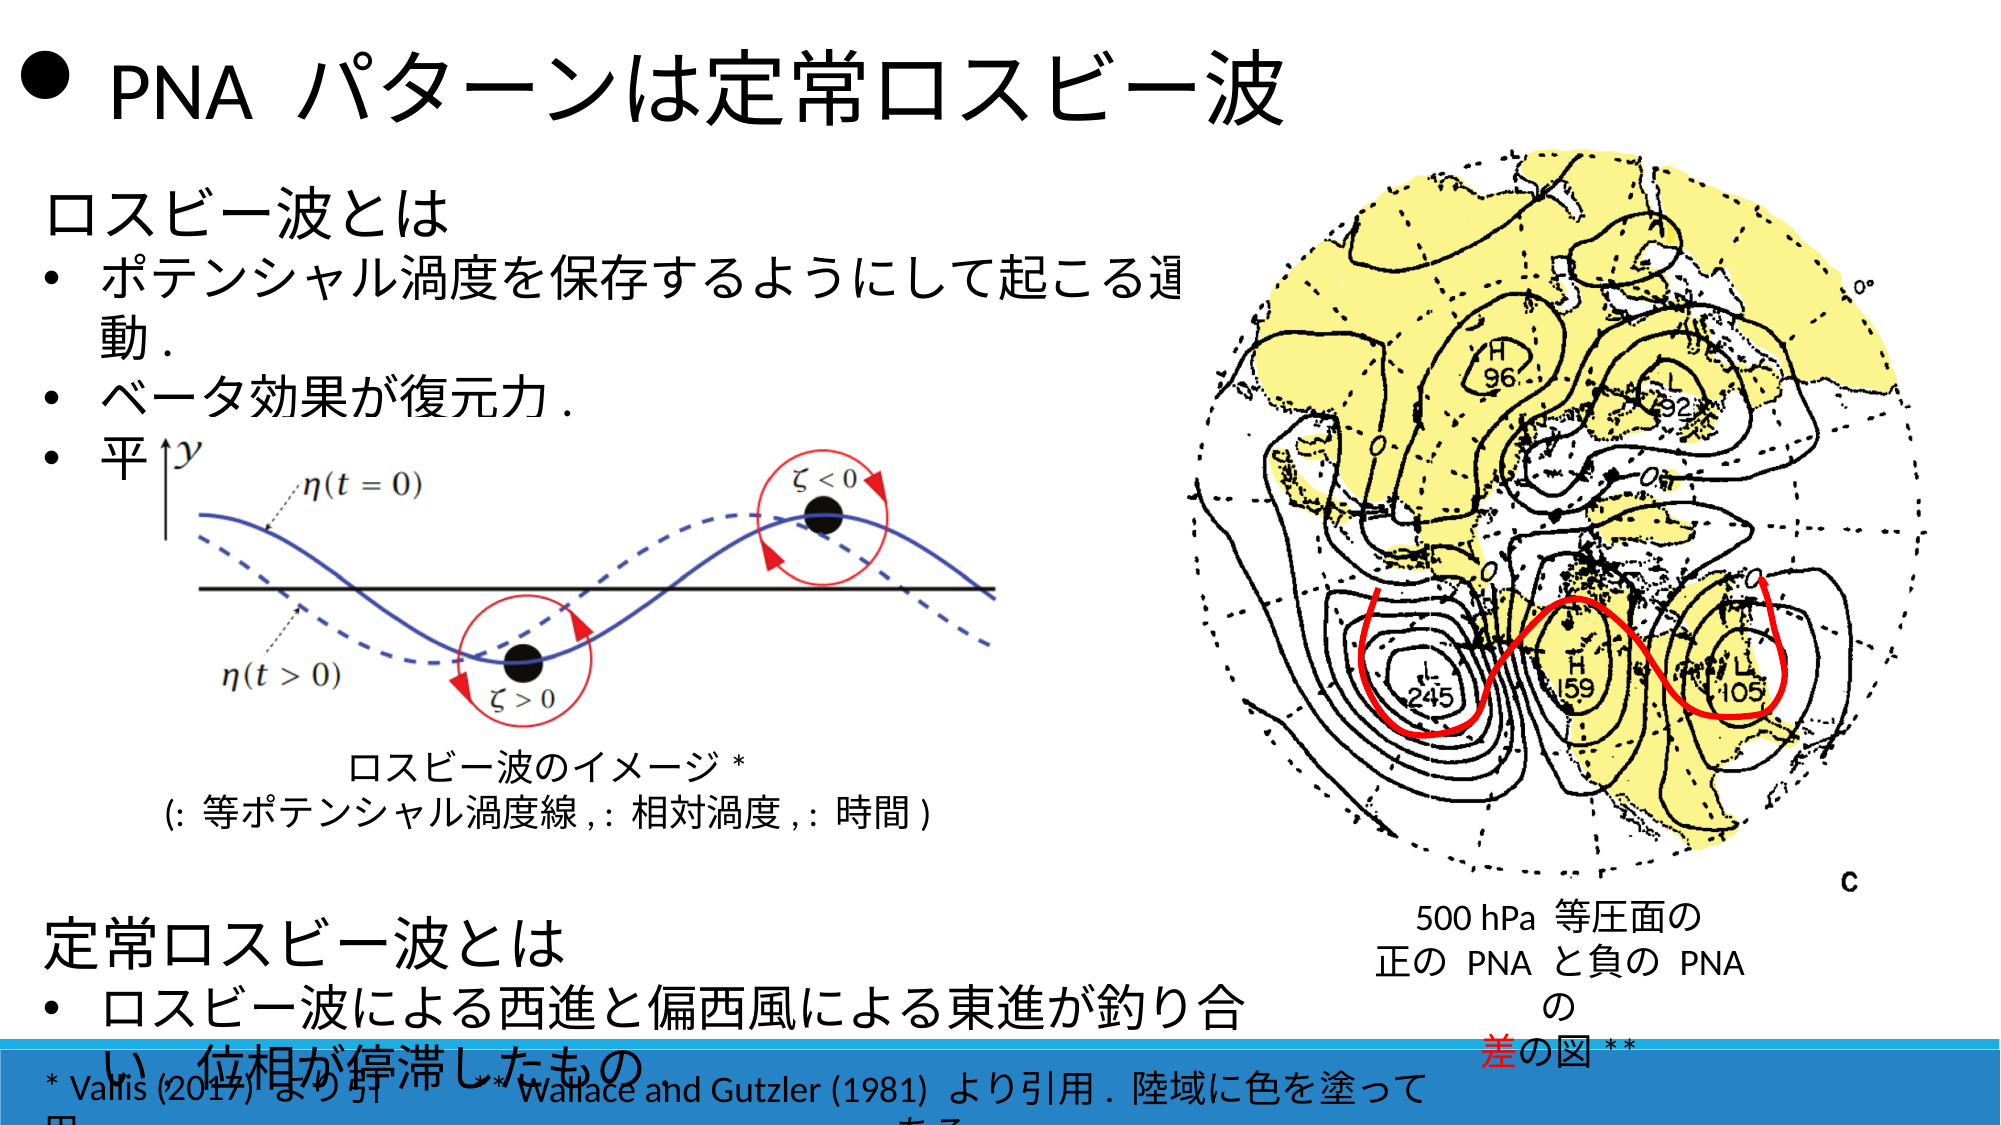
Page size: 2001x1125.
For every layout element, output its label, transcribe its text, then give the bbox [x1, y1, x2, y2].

picture [146, 416, 1019, 739]
text_box ロスビー波とは ポテンシャル渦度を保存するようにして起こる運動. ベータ効果が復元力. 平均流がなければ位相は西向きに進む. 定常ロスビー波とは ロスビー波による西進と偏西風による東進が釣り合い, 位相が停滞したもの. [28, 169, 1271, 1057]
picture [1179, 144, 1940, 901]
text_box ** Wallace and Gutzler (1981) より引用. 陸域に色を塗ってある. [439, 1057, 1461, 1125]
text_box * Vallis (2017) より引用. [28, 1055, 440, 1125]
text_box PNA パターンは定常ロスビー波 [0, 28, 1861, 144]
text_box 500 hPa 等圧面の 正の PNA と負の PNA の 差の図** [1354, 909, 1766, 1080]
